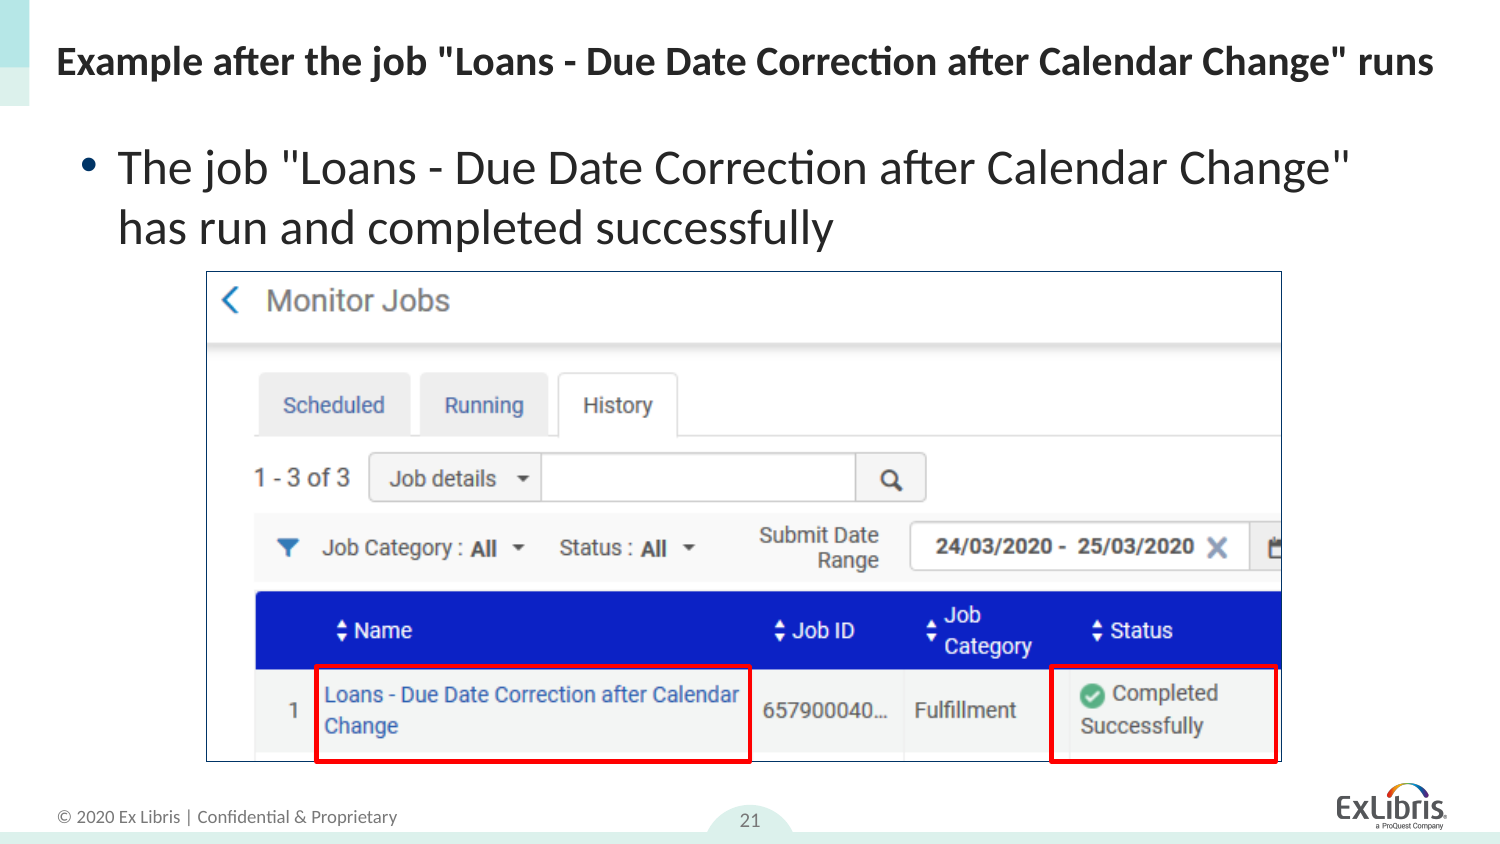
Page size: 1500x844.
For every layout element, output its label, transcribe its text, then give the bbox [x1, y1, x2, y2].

slide_number 21 [705, 789, 795, 844]
title Example after the job "Loans - Due Date Correction after Calendar Change" runs [41, 11, 1483, 107]
list The job "Loans - Due Date Correction after Calendar Change" has run and completed successfully [64, 126, 1447, 780]
picture [206, 270, 1282, 762]
picture [1337, 783, 1447, 830]
